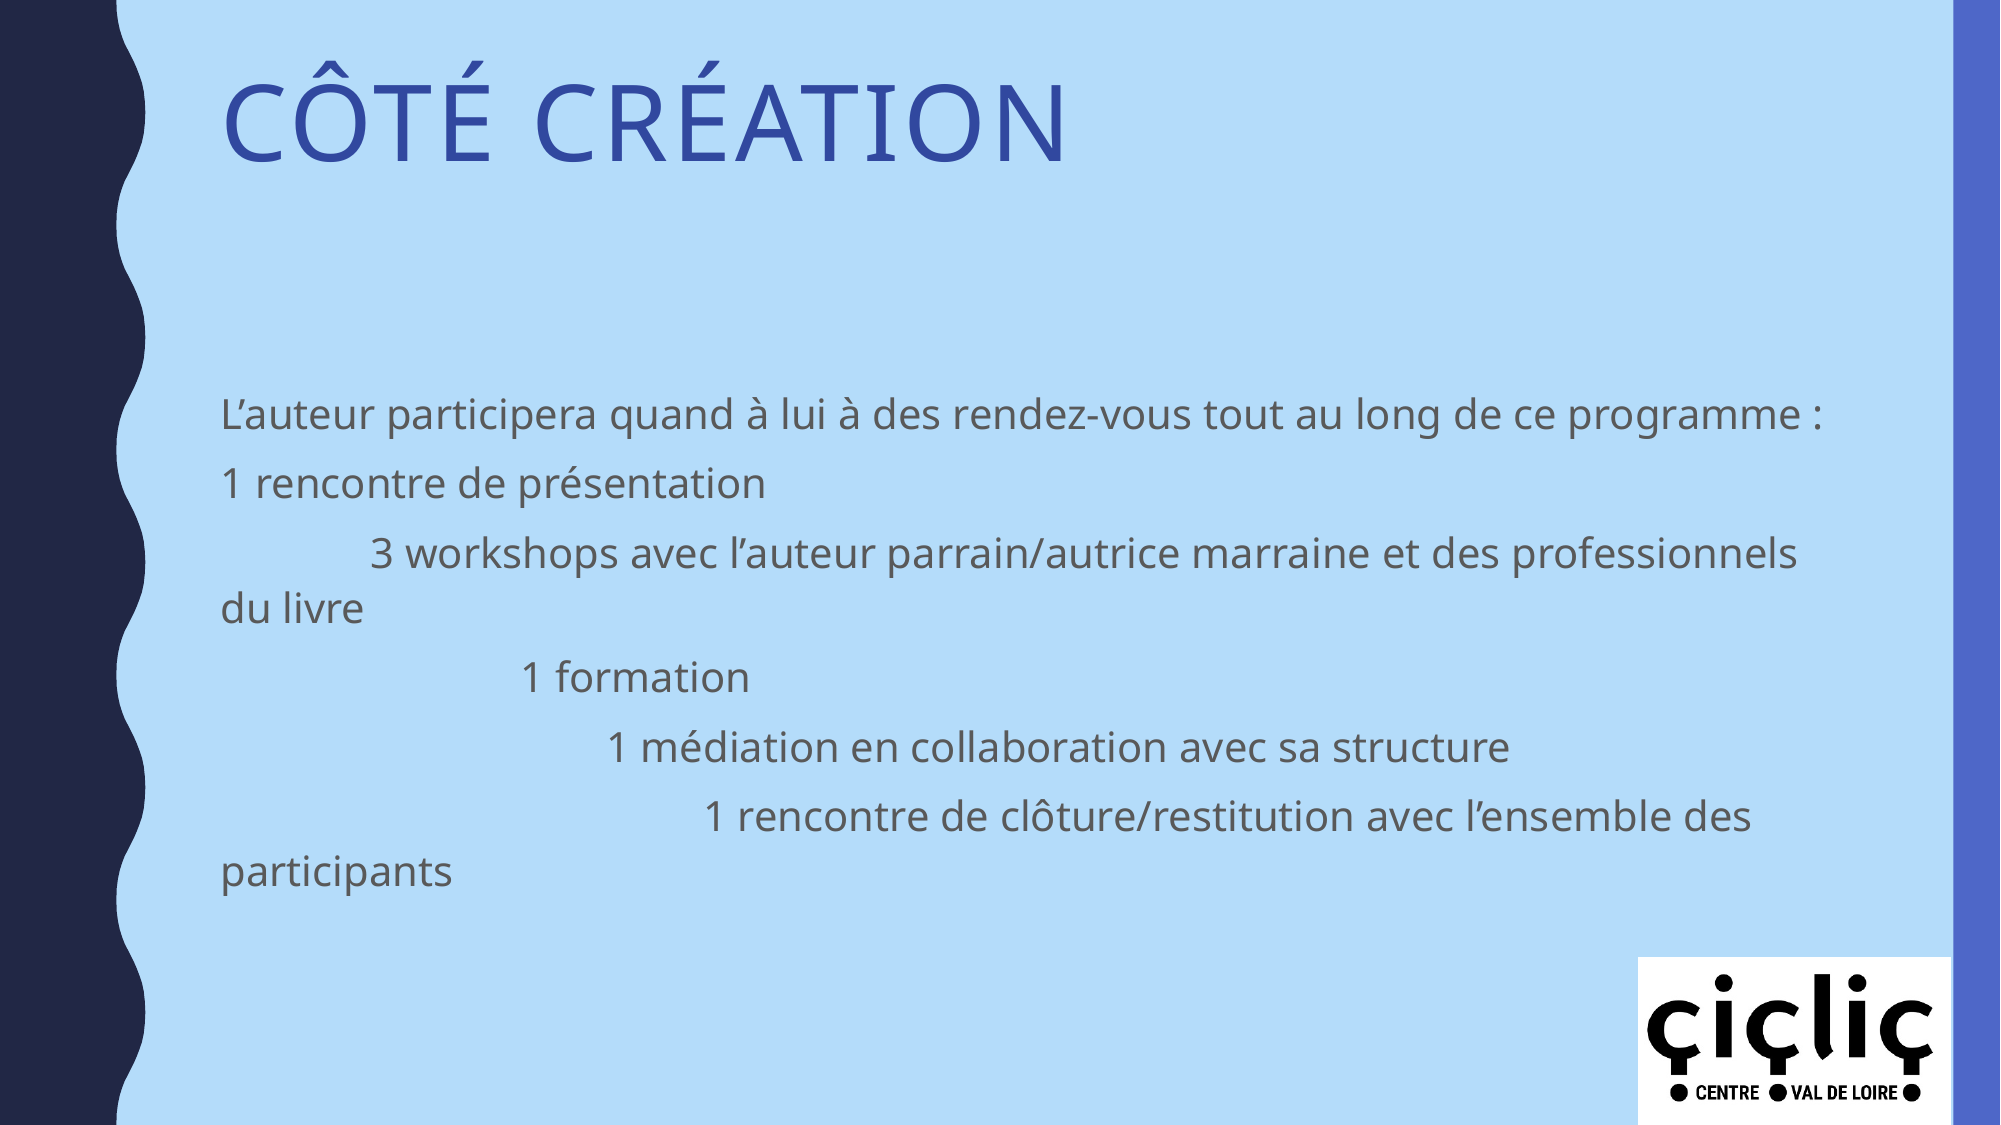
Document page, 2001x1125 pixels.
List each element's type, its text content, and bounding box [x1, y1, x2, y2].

picture [1638, 957, 1951, 1125]
title Côté création [205, 62, 1875, 308]
list L’auteur participera quand à lui à des rendez-vous tout au long de ce programme : 1 rencontre de présentation 3 workshops avec l’auteur parrain/autrice marraine et des professionnels du livre 1 formation 1 médiation en collaboration avec sa structure 1 rencontre de clôture/restitution avec l’ensemble des participants [205, 375, 1875, 965]
